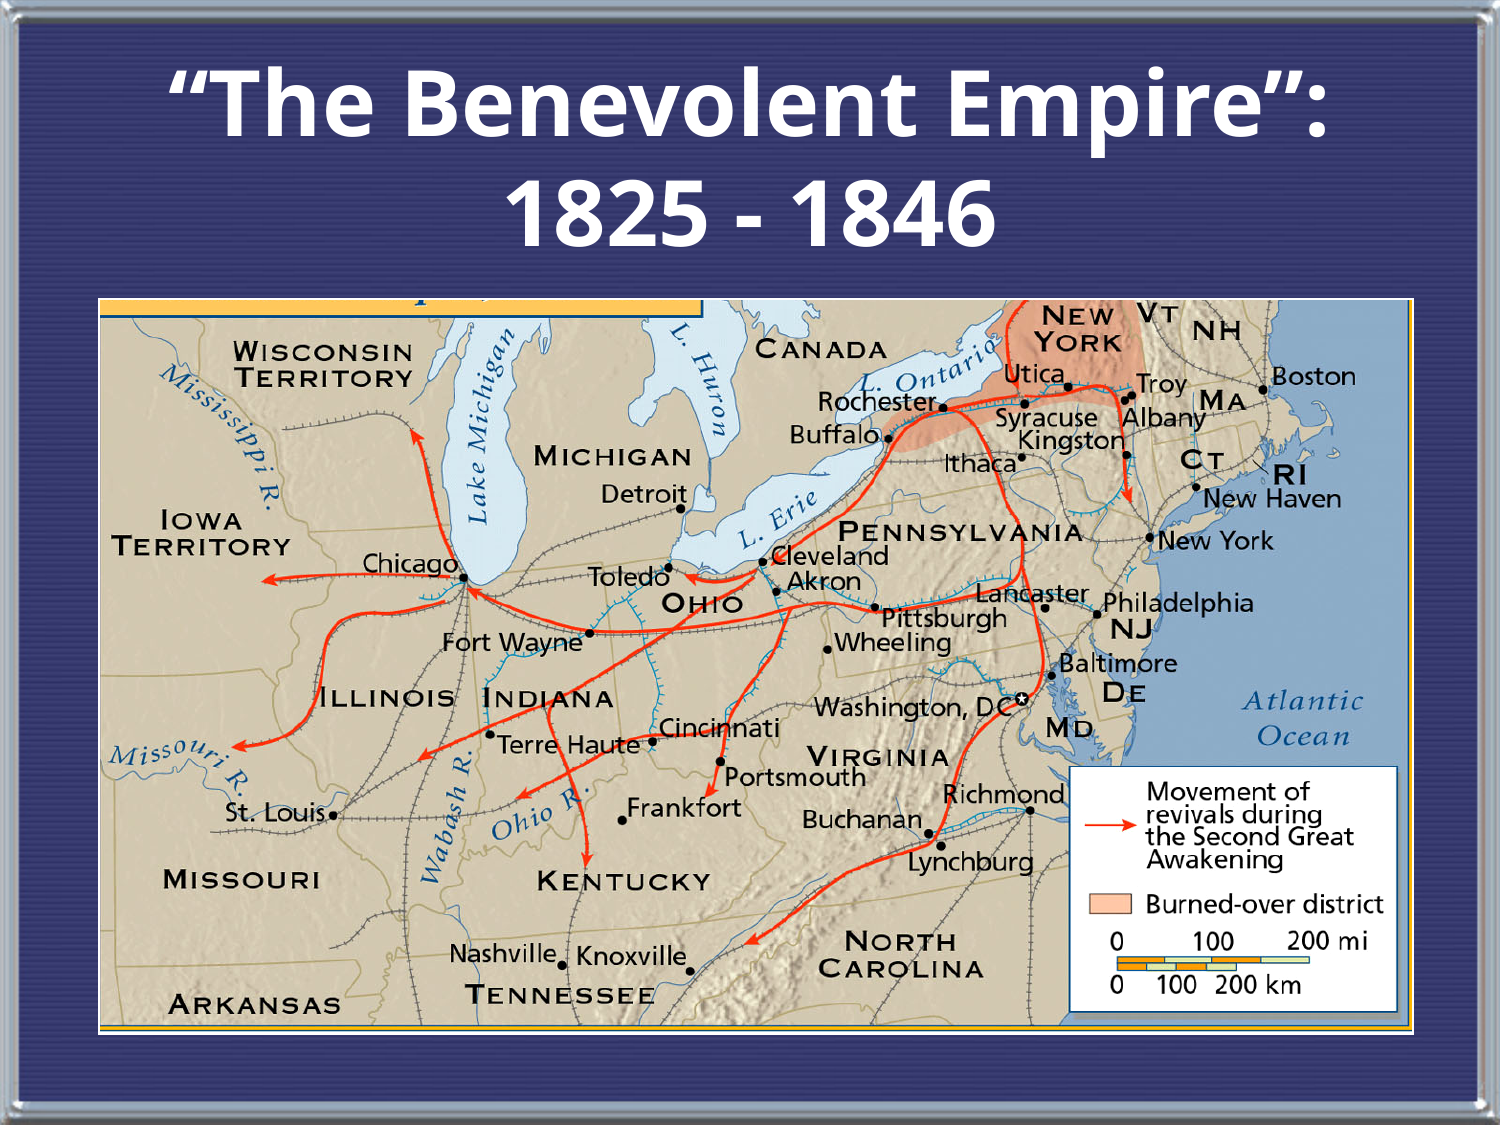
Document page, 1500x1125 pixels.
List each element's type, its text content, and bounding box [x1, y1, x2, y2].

picture [0, 0, 1500, 1125]
text_box “The Benevolent Empire”: 1825 - 1846 [74, 37, 1425, 273]
